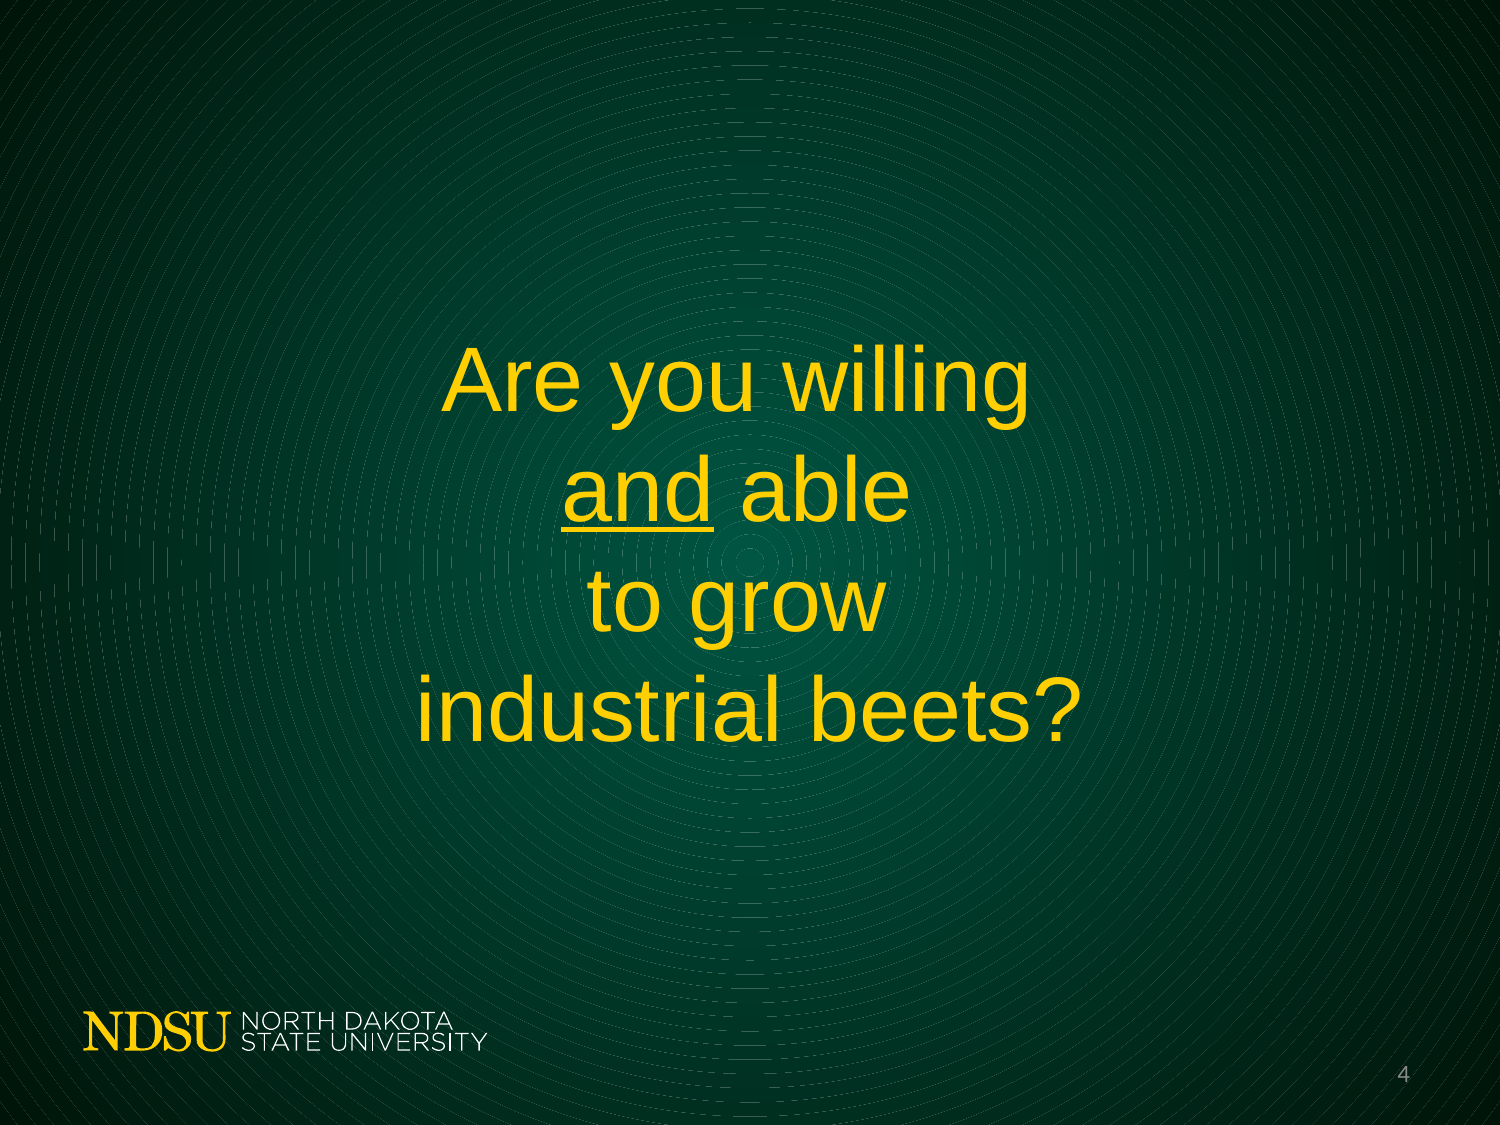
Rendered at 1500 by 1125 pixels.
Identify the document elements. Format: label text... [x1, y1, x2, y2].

slide_number 4 [1074, 1042, 1425, 1103]
title Are you willing and able to grow industrial beets? [75, 446, 1425, 634]
